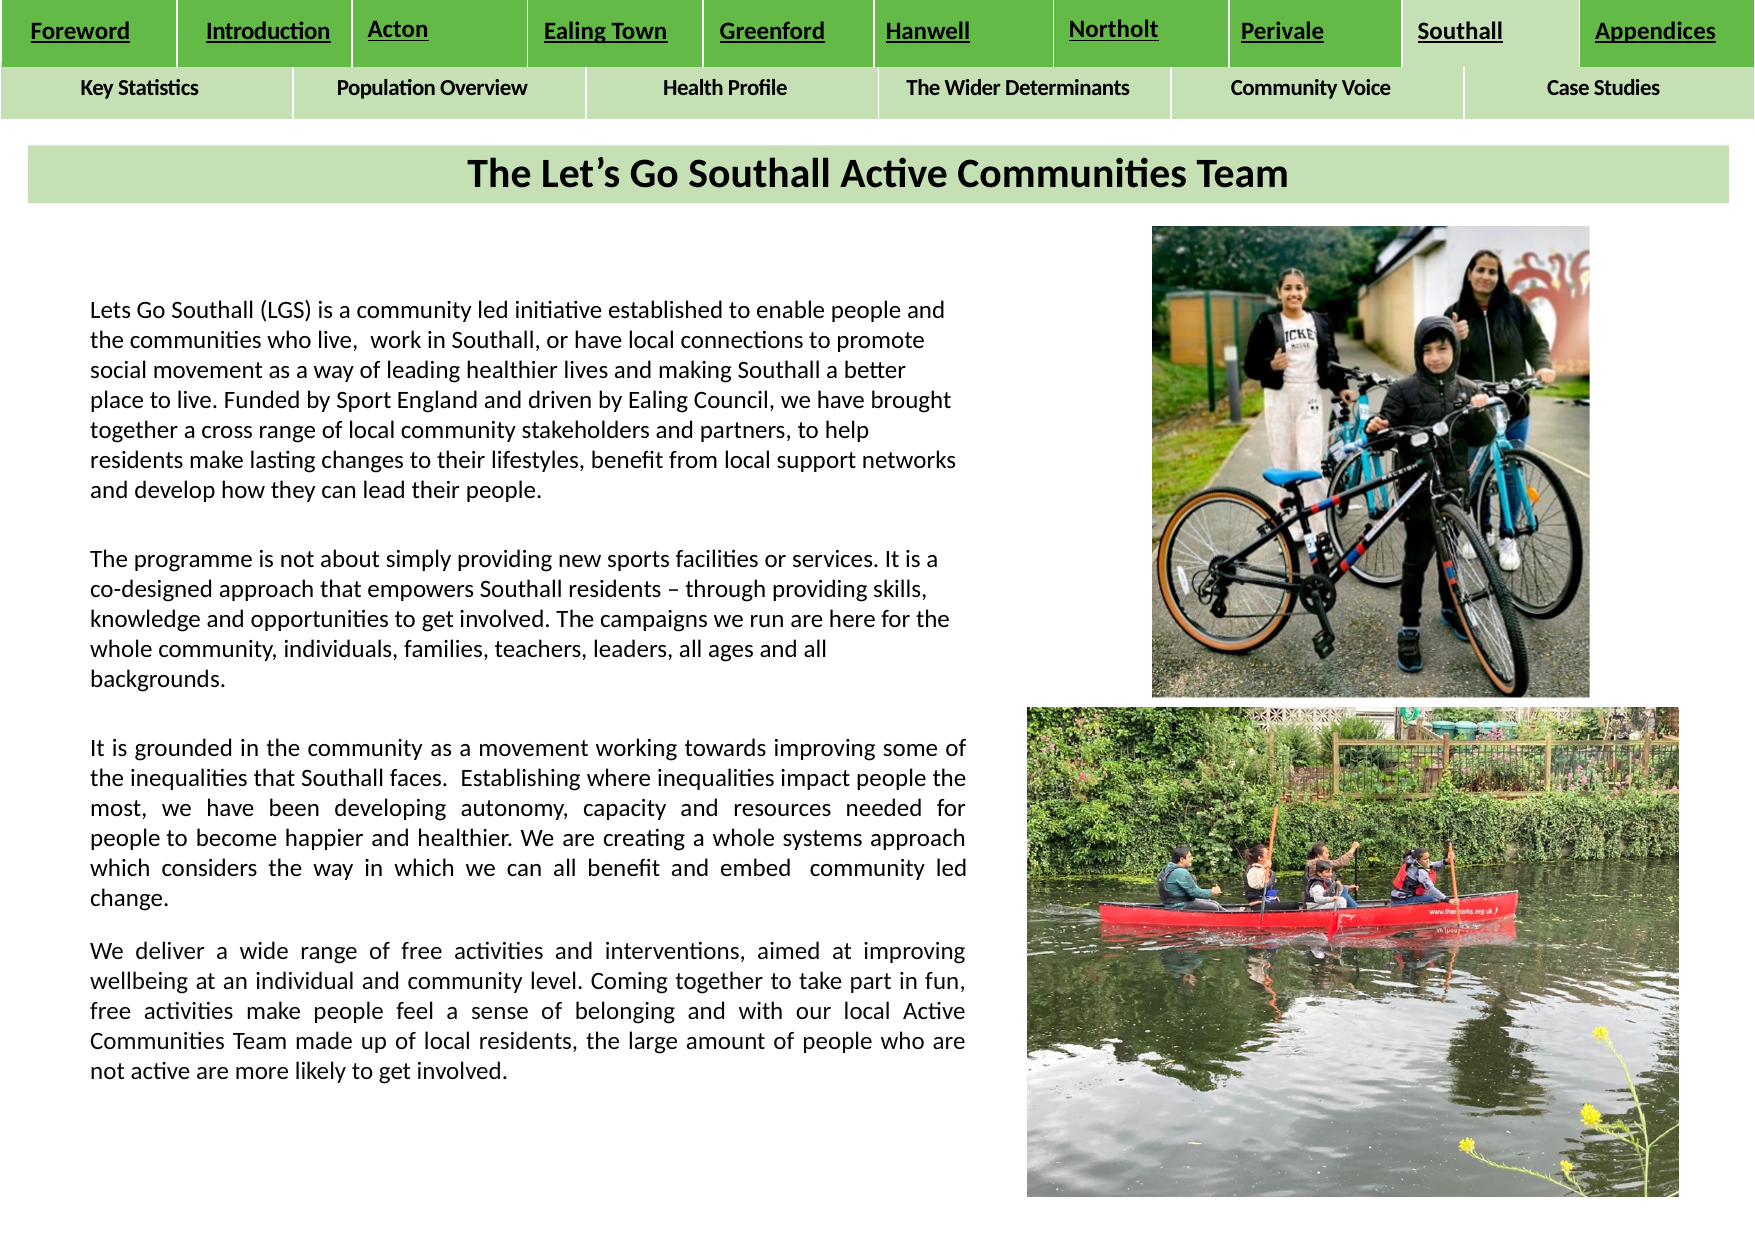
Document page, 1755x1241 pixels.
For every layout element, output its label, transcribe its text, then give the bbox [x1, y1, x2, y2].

table_header Key Statistics [1, 61, 292, 119]
table_header Population Overview [294, 67, 585, 119]
picture [1152, 226, 1590, 702]
table_header Health Profile [587, 67, 878, 119]
table_header Case Studies [1465, 67, 1755, 119]
title The Let’s Go Southall Active Communities Team [27, 145, 1730, 204]
picture [1027, 707, 1679, 1197]
table_header Northolt [1054, 0, 1228, 67]
table_header Introduction [178, 0, 351, 67]
table_header Ealing Town [528, 0, 702, 67]
text_box Lets Go Southall (LGS) is a community led initiative established to enable people and the communities who live, work in Southall, or have local connections to promote social movement as a way of leading healthier lives and making Southall a better place to live. Funded by Sport England and driven by Ealing Council, we have brought together a cross range of local community stakeholders and partners, to help residents make lasting changes to their lifestyles, benefit from local support networks and develop how they can lead their people. The programme is not about simply providing new sports facilities or services. It is a co-designed approach that empowers Southall residents – through providing skills, knowledge and opportunities to get involved. The campaigns we run are here for the whole community, individuals, families, teachers, leaders, all ages and all backgrounds. It is grounded in the community as a movement working towards improving some of the inequalities that Southall faces. Establishing where inequalities impact people the most, we have been developing autonomy, capacity and resources needed for people to become happier and healthier. We are creating a whole systems approach which considers the way in which we can all benefit and embed community led change. We deliver a wide range of free activities and interventions, aimed at improving wellbeing at an individual and community level. Coming together to take part in fun, free activities make people feel a sense of belonging and with our local Active Communities Team made up of local residents, the large amount of people who are not active are more likely to get involved. [75, 285, 983, 1074]
table_header Southall [1403, 0, 1579, 67]
table_header The Wider Determinants [879, 67, 1170, 119]
table_header Greenford [704, 0, 873, 67]
table_header Foreword [2, 0, 176, 67]
table_header Perivale [1230, 0, 1401, 67]
table_header Hanwell [875, 0, 1053, 67]
table_header Acton [353, 0, 527, 67]
table_header Appendices [1580, 0, 1755, 67]
table_header Community Voice [1172, 67, 1463, 119]
